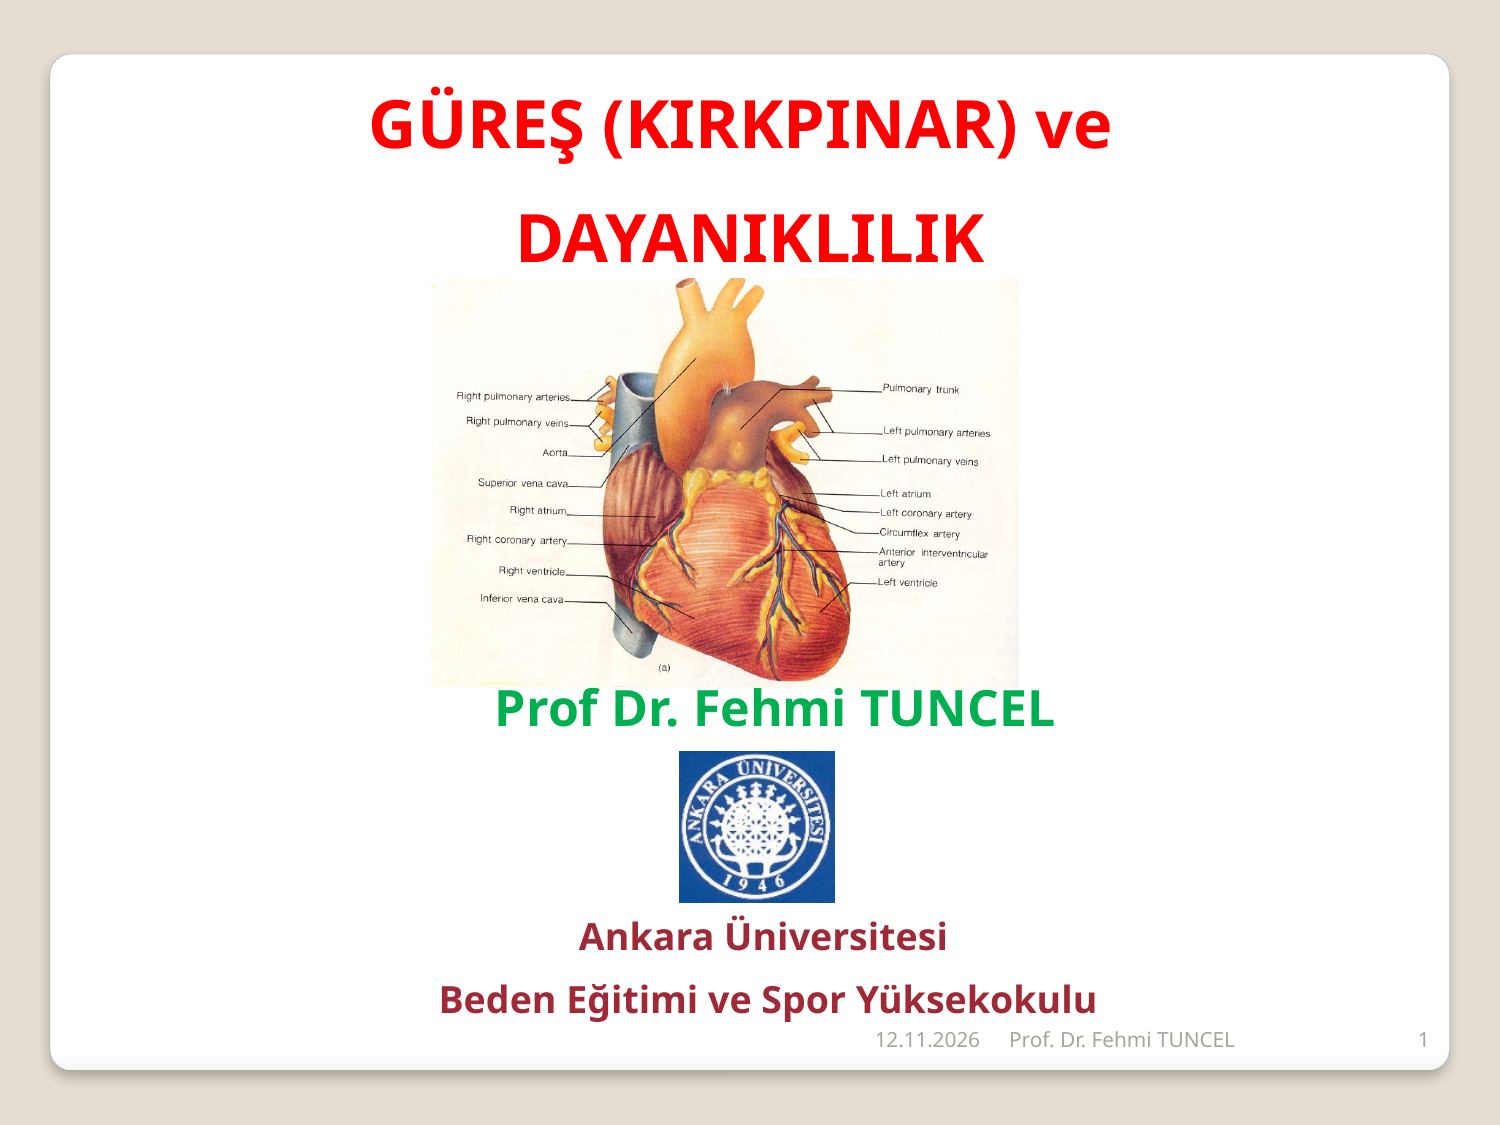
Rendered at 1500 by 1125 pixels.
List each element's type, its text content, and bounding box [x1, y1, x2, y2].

footer Prof. Dr. Fehmi TUNCEL [994, 1002, 1369, 1063]
picture [678, 751, 836, 903]
text_box GÜREŞ (KIRKPINAR) ve DAYANIKLILIK [53, 74, 1447, 283]
text_box Ankara Üniversitesi Beden Eğitimi ve Spor Yüksekokulu [218, 905, 1319, 1029]
text_box Prof Dr. Fehmi TUNCEL [206, 668, 1345, 744]
slide_number 1 [1369, 1002, 1445, 1063]
picture [430, 278, 1019, 688]
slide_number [619, 1002, 994, 1063]
